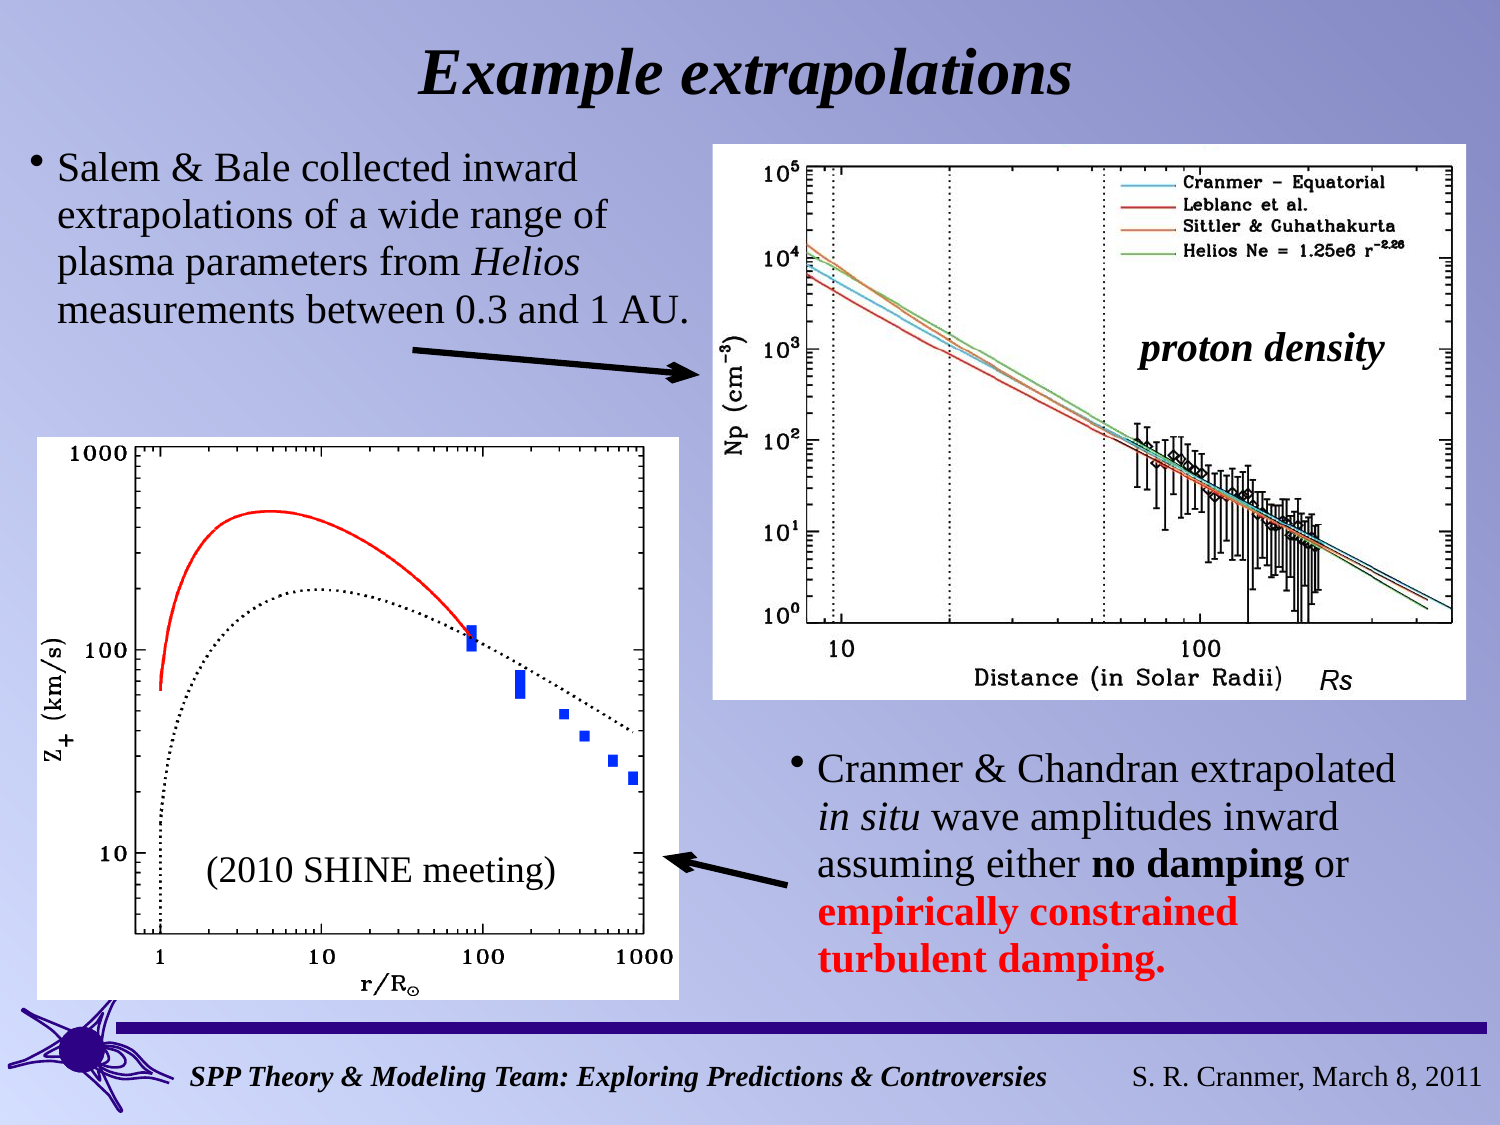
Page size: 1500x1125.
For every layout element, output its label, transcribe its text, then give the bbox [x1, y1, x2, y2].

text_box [662, 855, 788, 886]
text_box Salem & Bale collected inward extrapolations of a wide range of plasma parameters from Helios measurements between 0.3 and 1 AU. [14, 135, 713, 341]
text_box Cranmer & Chandran extrapolated in situ wave amplitudes inward assuming either no damping or empirically constrained turbulent damping. [774, 737, 1425, 990]
title Example extrapolations [18, 10, 1475, 125]
picture [37, 437, 679, 1001]
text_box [412, 349, 701, 376]
picture [712, 144, 1467, 701]
